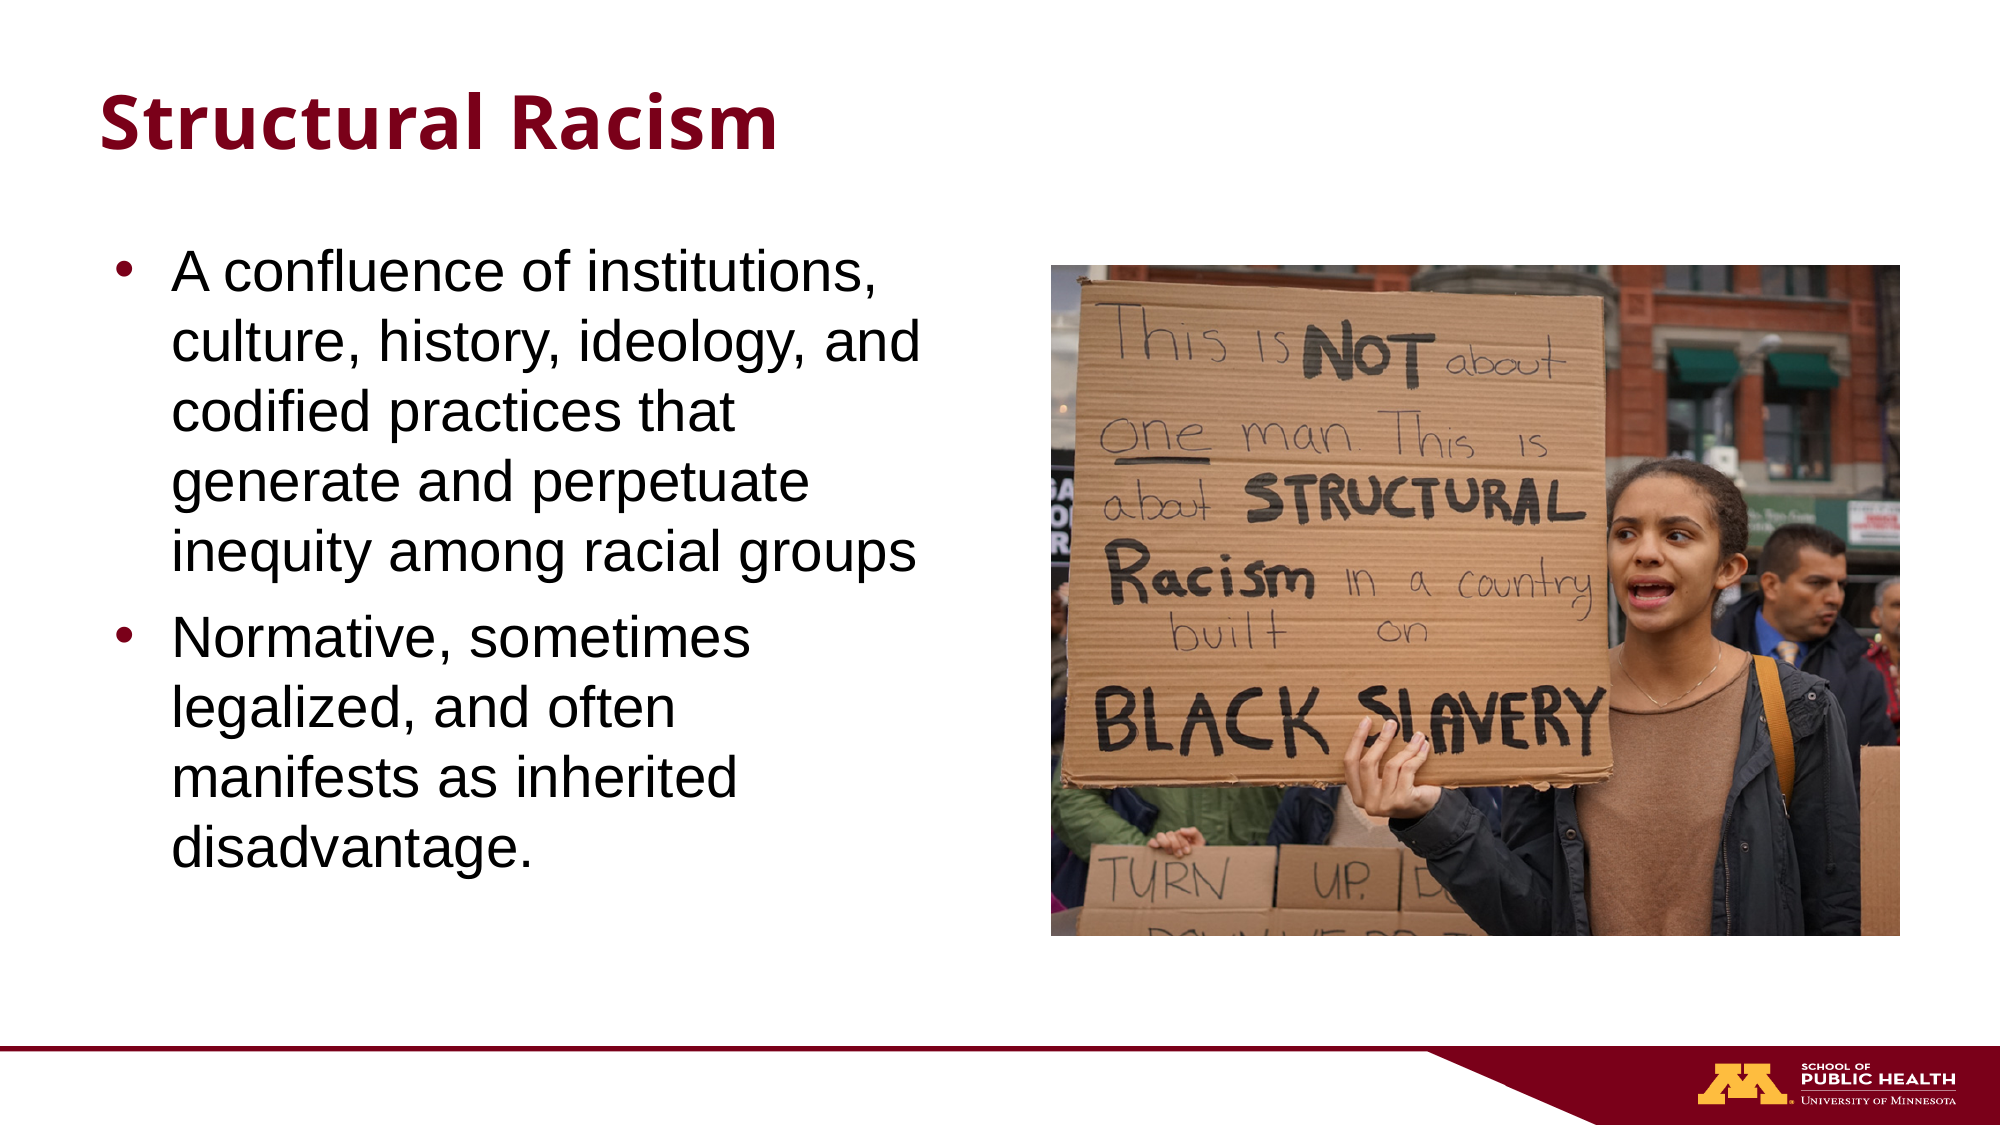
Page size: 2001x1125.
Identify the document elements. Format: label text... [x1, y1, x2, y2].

title Structural Racism [99, 74, 1900, 189]
list A confluence of institutions, culture, history, ideology, and codified practices that generate and perpetuate inequity among racial groups Normative, sometimes legalized, and often manifests as inherited disadvantage. [99, 225, 949, 976]
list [1050, 265, 1901, 936]
picture [0, 1046, 2000, 1125]
